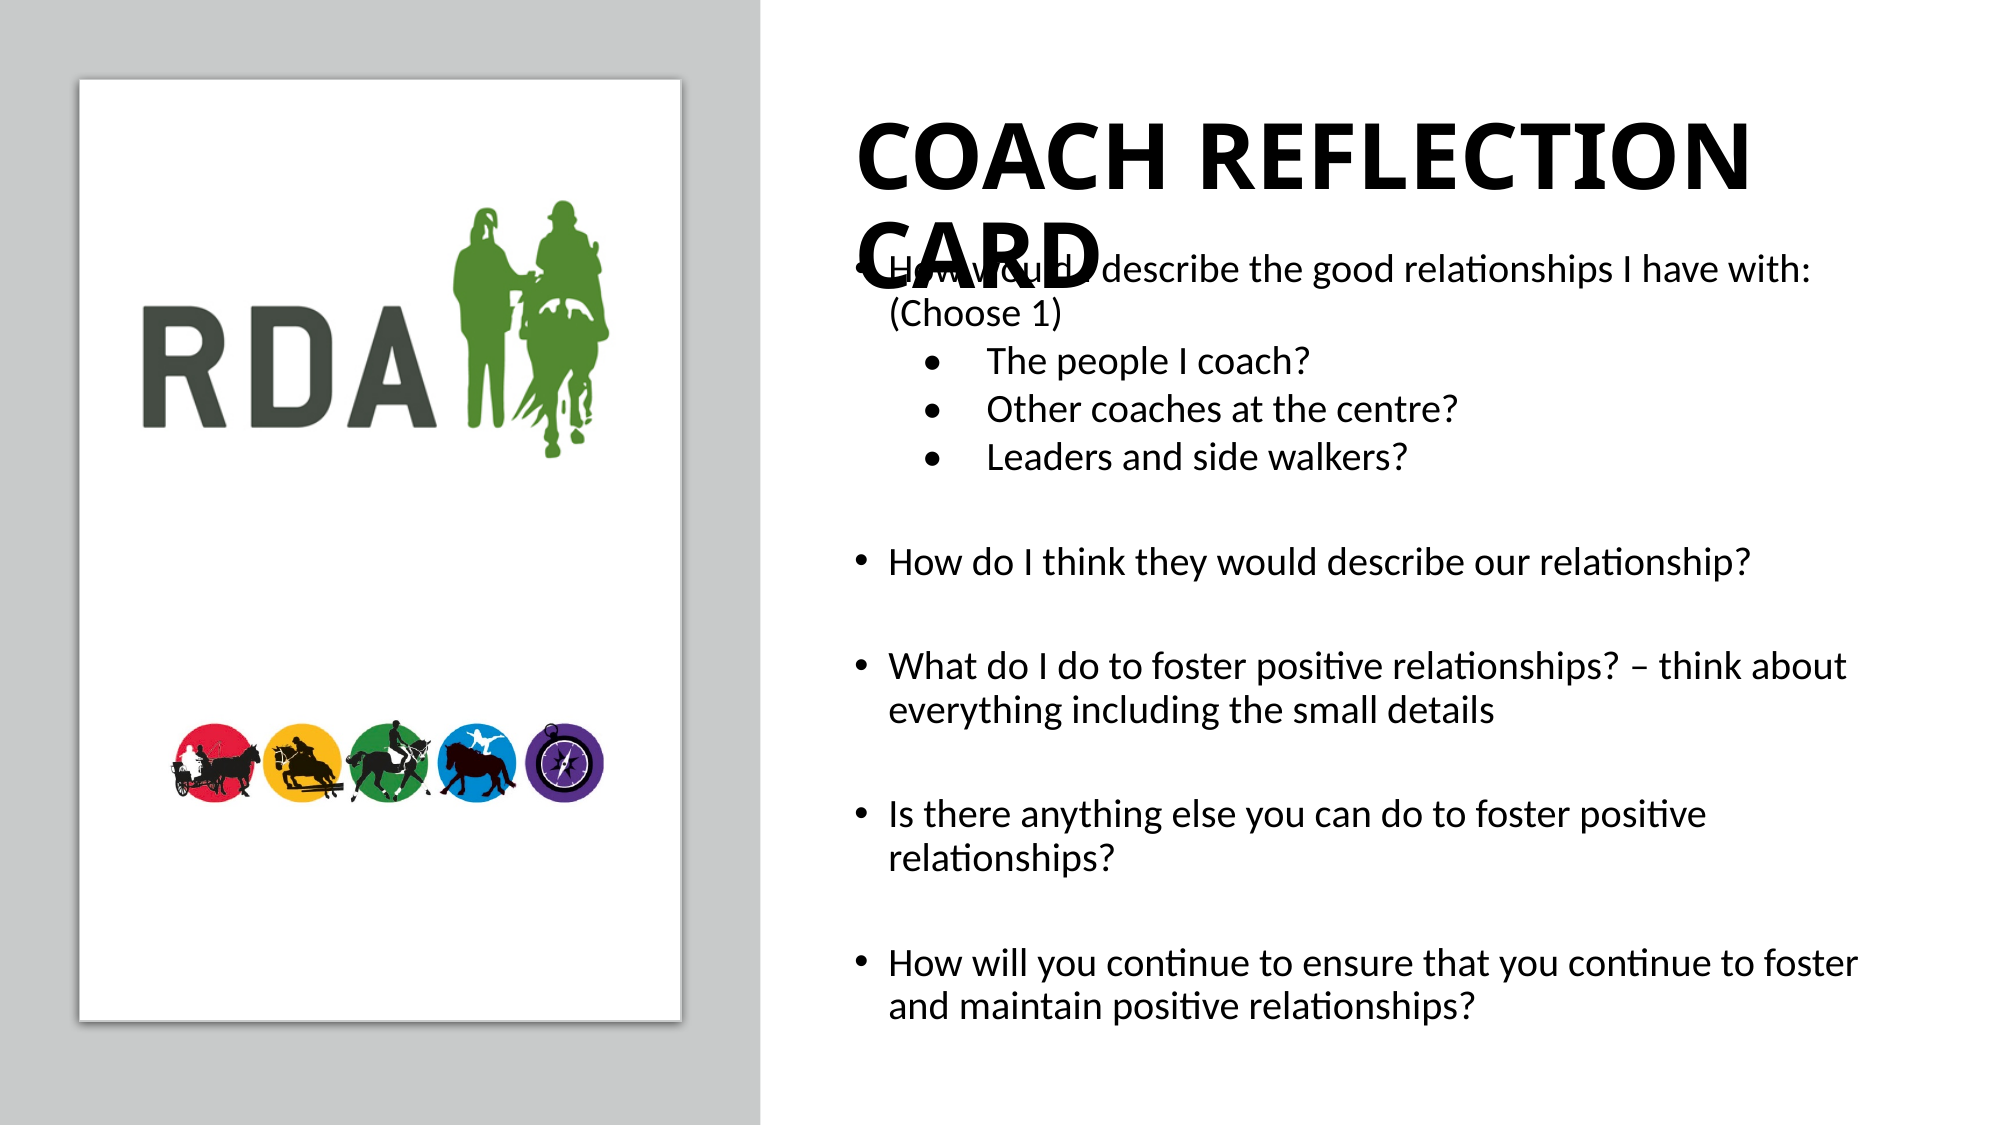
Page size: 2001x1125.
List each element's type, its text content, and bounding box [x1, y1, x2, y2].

picture [131, 705, 629, 830]
text_box [0, 0, 761, 1125]
picture [131, 198, 629, 471]
text_box COACH REFLECTION CARD [839, 103, 1893, 240]
list How would I describe the good relationships I have with: (Choose 1) • The people I coach? • Other coaches at the centre? • Leaders and side walkers? How do I think they would describe our relationship? What do I do to foster positive relationships? – think about everything including the small details Is there anything else you can do to foster positive relationships? How will you continue to ensure that you continue to foster and maintain positive relationships? [839, 240, 1893, 1046]
text_box [78, 78, 682, 1022]
